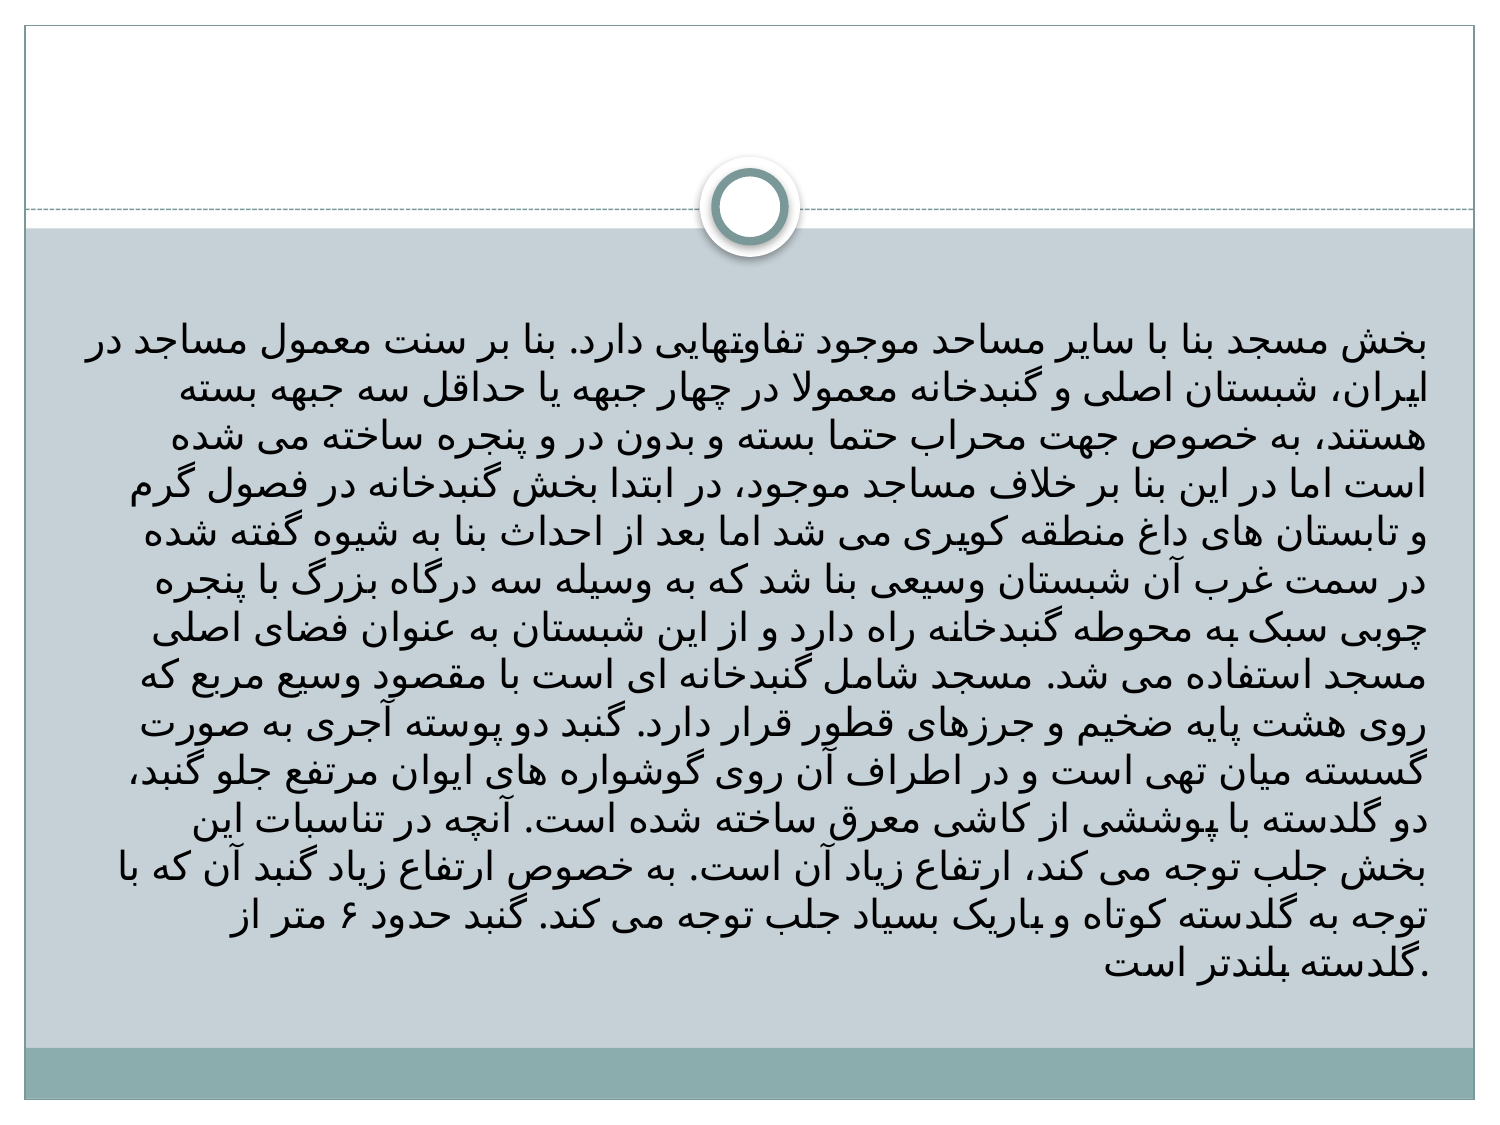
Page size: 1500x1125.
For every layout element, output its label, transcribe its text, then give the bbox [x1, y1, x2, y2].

list بخش مسجد بنا با سایر مساحد موجود تفاوتهایی دارد. بنا بر سنت معمول مساجد در ایران، شبستان اصلی و گنبدخانه معمولا در چهار جبهه یا حداقل سه جبهه بسته هستند، به خصوص جهت محراب حتما بسته و بدون در و پنجره ساخته می شده است اما در این بنا بر خلاف مساجد موجود، در ابتدا بخش گنبدخانه در فصول گرم و تابستان های داغ منطقه کویری می شد اما بعد از احداث بنا به شیوه گفته شده در سمت غرب آن شبستان وسیعی بنا شد که به وسیله سه درگاه بزرگ با پنجره چوبی سبک به محوطه گنبدخانه راه دارد و از این شبستان به عنوان فضای اصلی مسجد استفاده می شد. مسجد شامل گنبدخانه ای است با مقصود وسیع مربع که روی هشت پایه ضخیم و جرزهای قطور قرار دارد. گنبد دو پوسته آجری به صورت گسسته میان تهی است و در اطراف آن روی گوشواره های ایوان مرتفع جلو گنبد، دو گلدسته با پوششی از کاشی معرق ساخته شده است. آنچه در تناسبات این بخش جلب توجه می کند، ارتفاع زیاد آن است. به خصوص ارتفاع زیاد گنبد آن که با توجه به گلدسته کوتاه و باریک بسیاد جلب توجه می کند. گنبد حدود ۶ متر از گلدسته بلندتر است. [49, 250, 1445, 1001]
